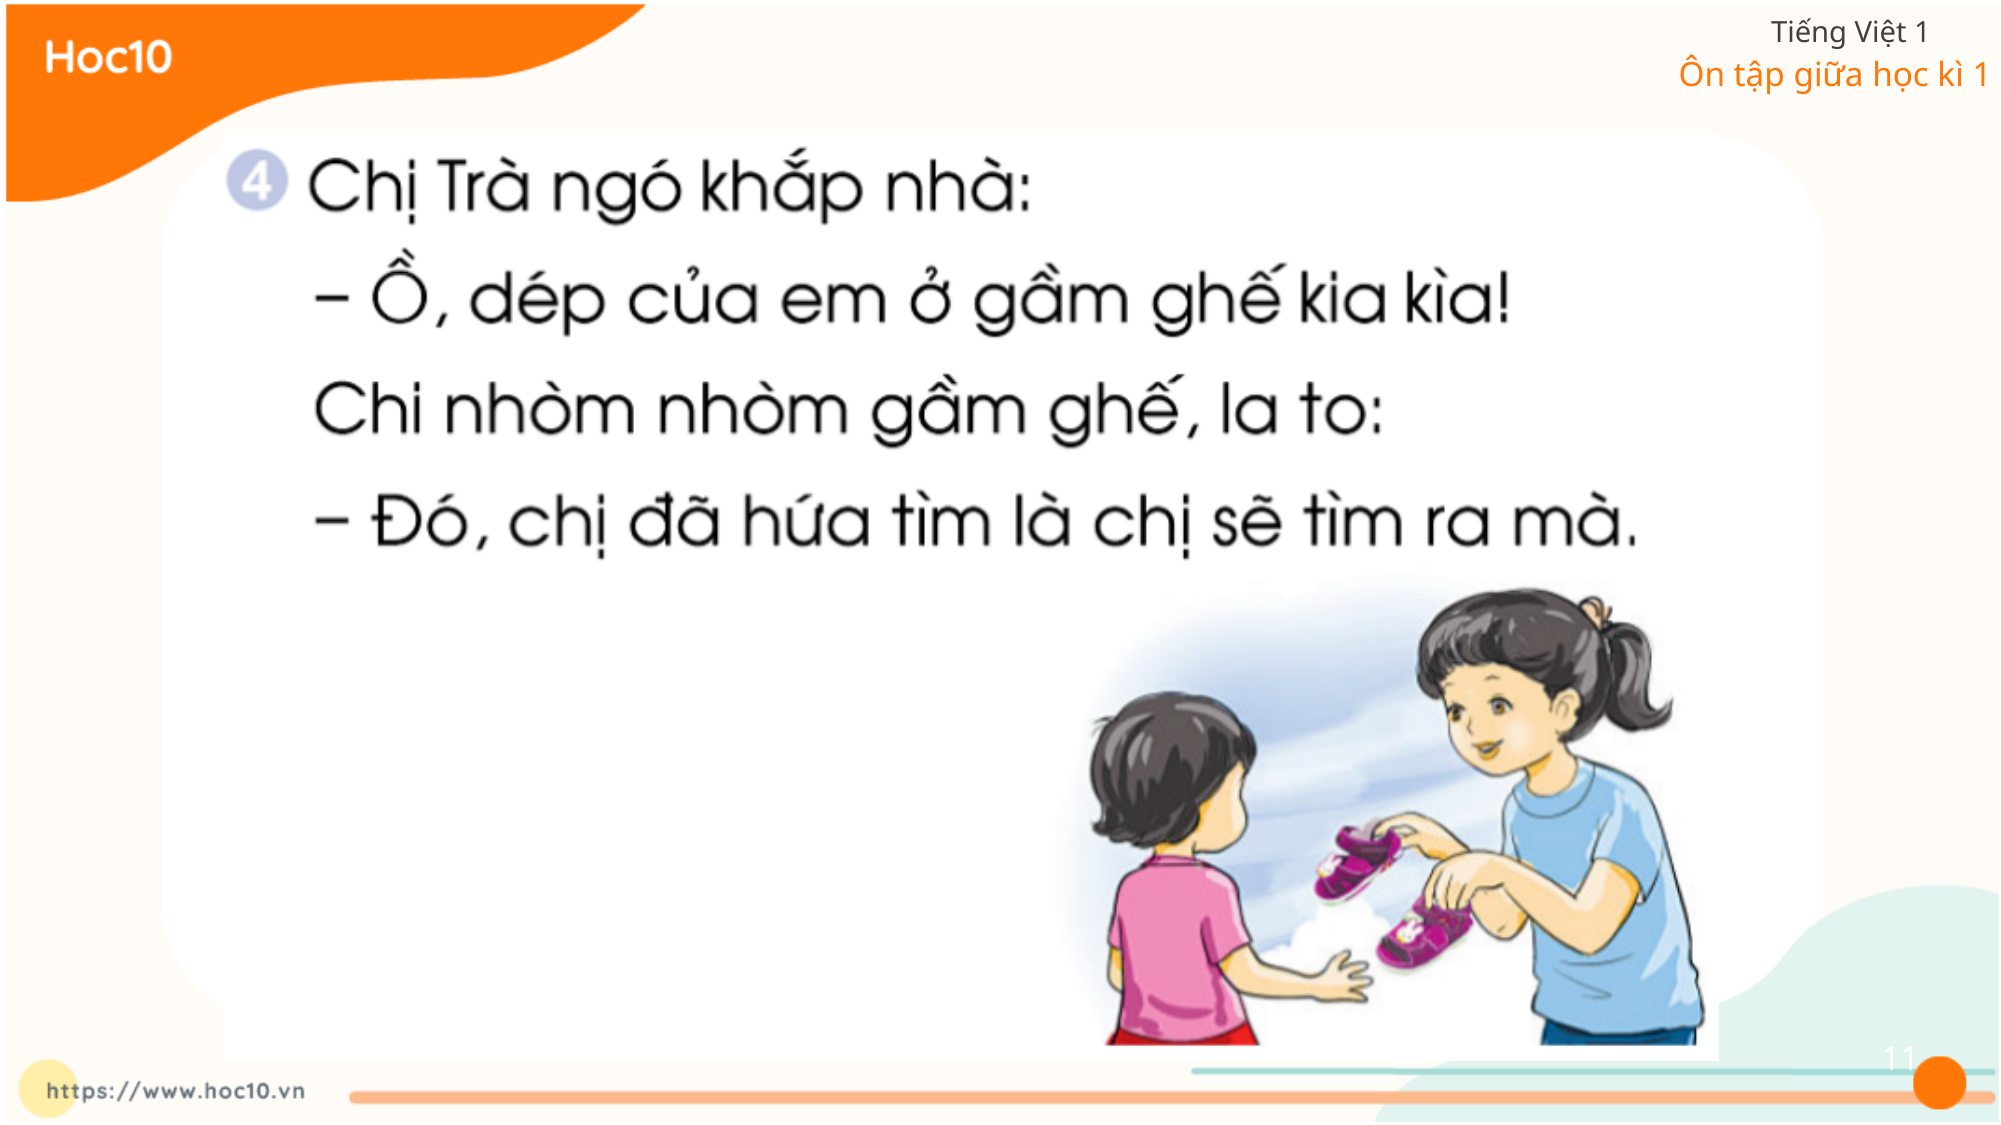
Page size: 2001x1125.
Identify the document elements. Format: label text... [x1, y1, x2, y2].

text_box Tiếng Việt 1 [1756, 6, 1946, 45]
text_box 11 [1866, 1029, 1935, 1085]
text_box Ôn tập giữa học kì 1 [1663, 45, 2000, 101]
picture [0, 3, 1999, 1122]
